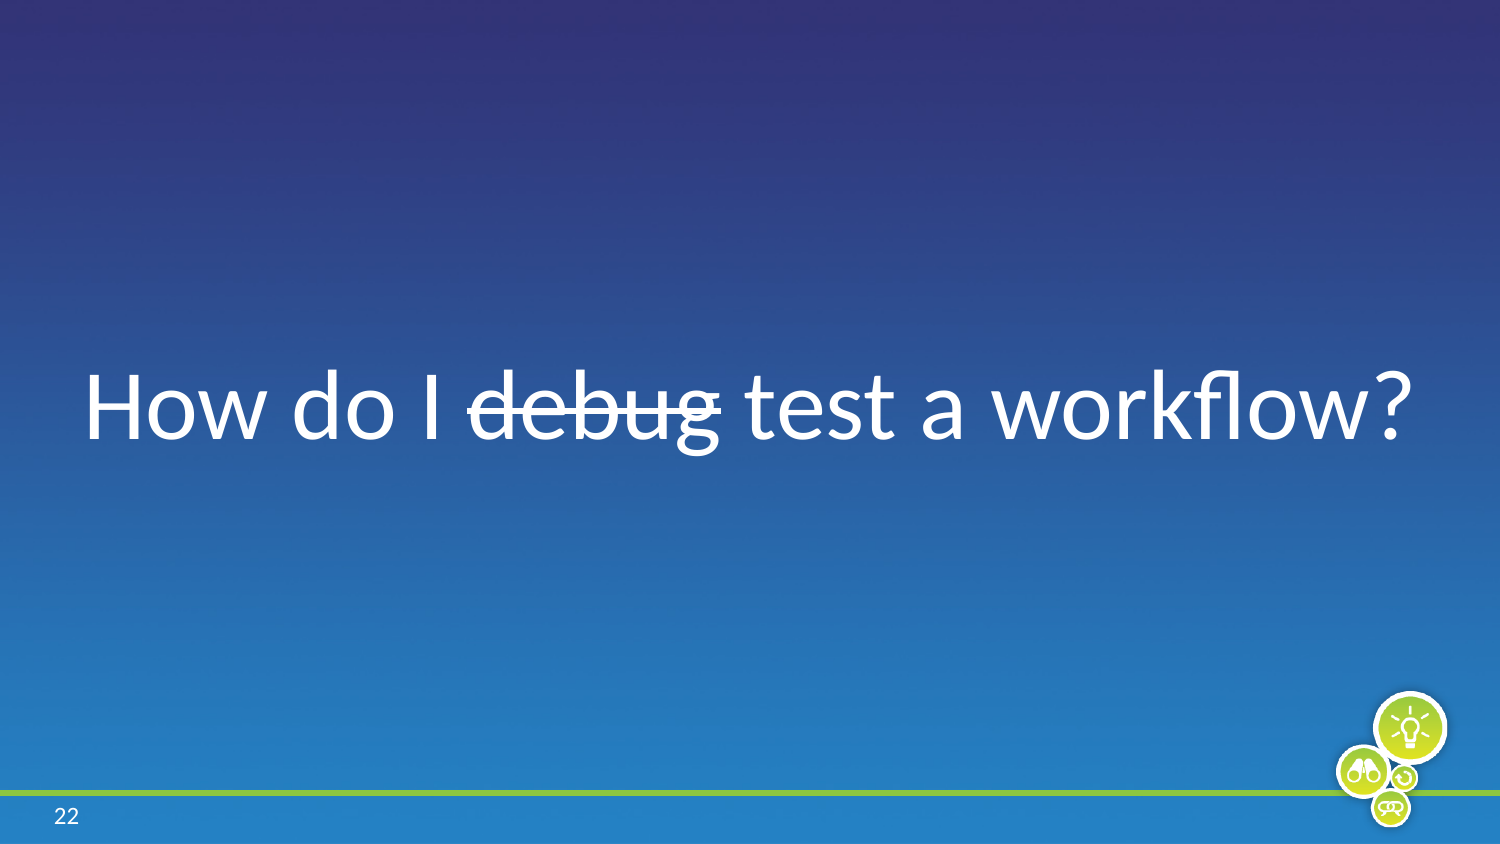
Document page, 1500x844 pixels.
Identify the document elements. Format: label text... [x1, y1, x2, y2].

picture [0, 465, 1500, 844]
picture [0, 0, 1500, 353]
list How do I debug test a workflow? [0, 353, 1500, 465]
